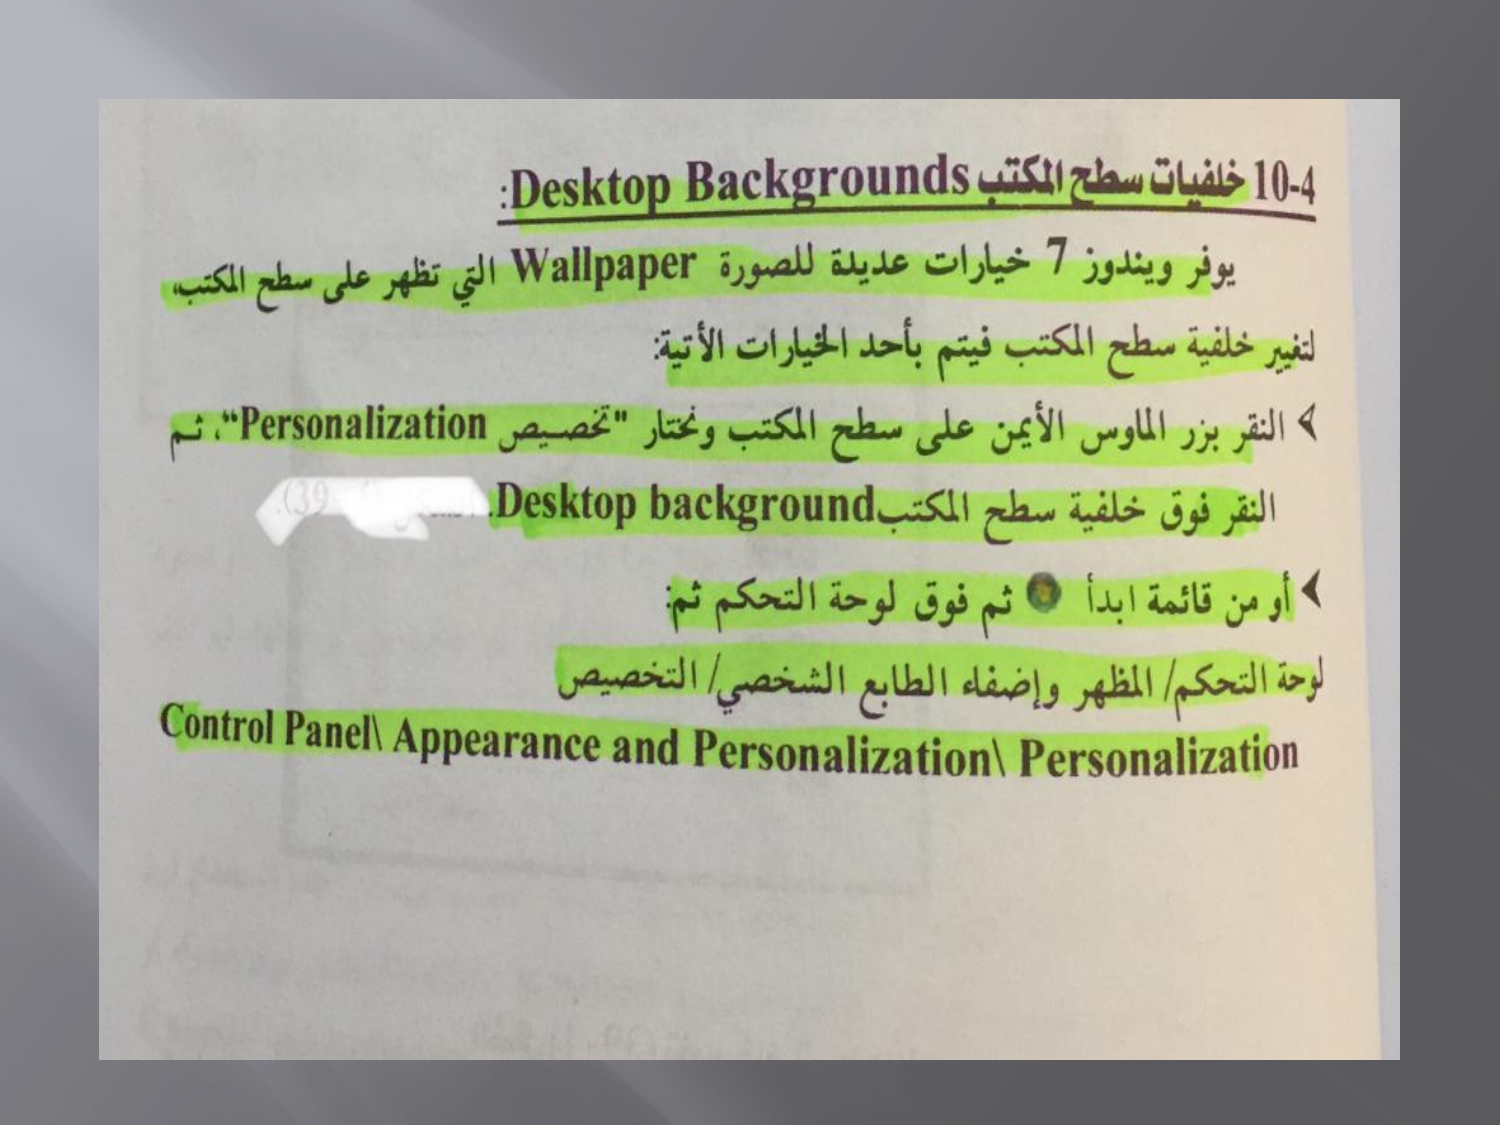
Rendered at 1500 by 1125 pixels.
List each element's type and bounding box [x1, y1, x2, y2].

list [99, 99, 1401, 1061]
